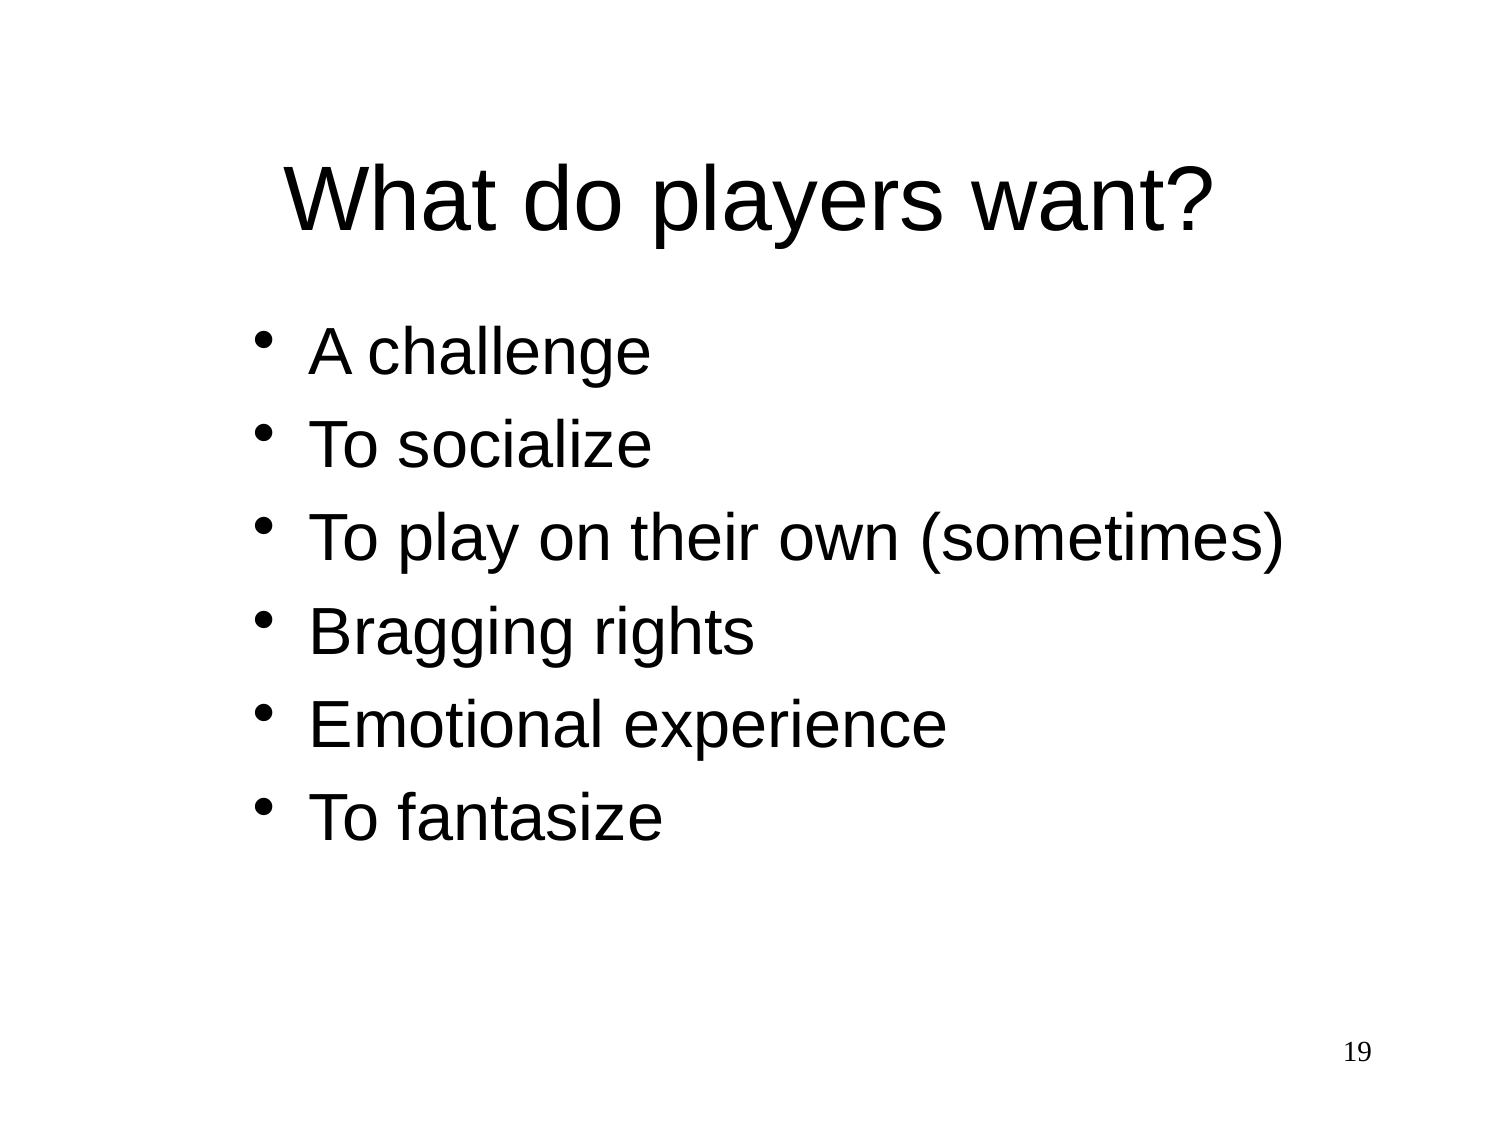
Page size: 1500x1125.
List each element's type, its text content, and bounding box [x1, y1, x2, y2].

title What do players want? [112, 99, 1388, 288]
list A challenge To socialize To play on their own (sometimes) Bragging rights Emotional experience To fantasize [237, 299, 1325, 1000]
slide_number 19 [1074, 1024, 1388, 1101]
